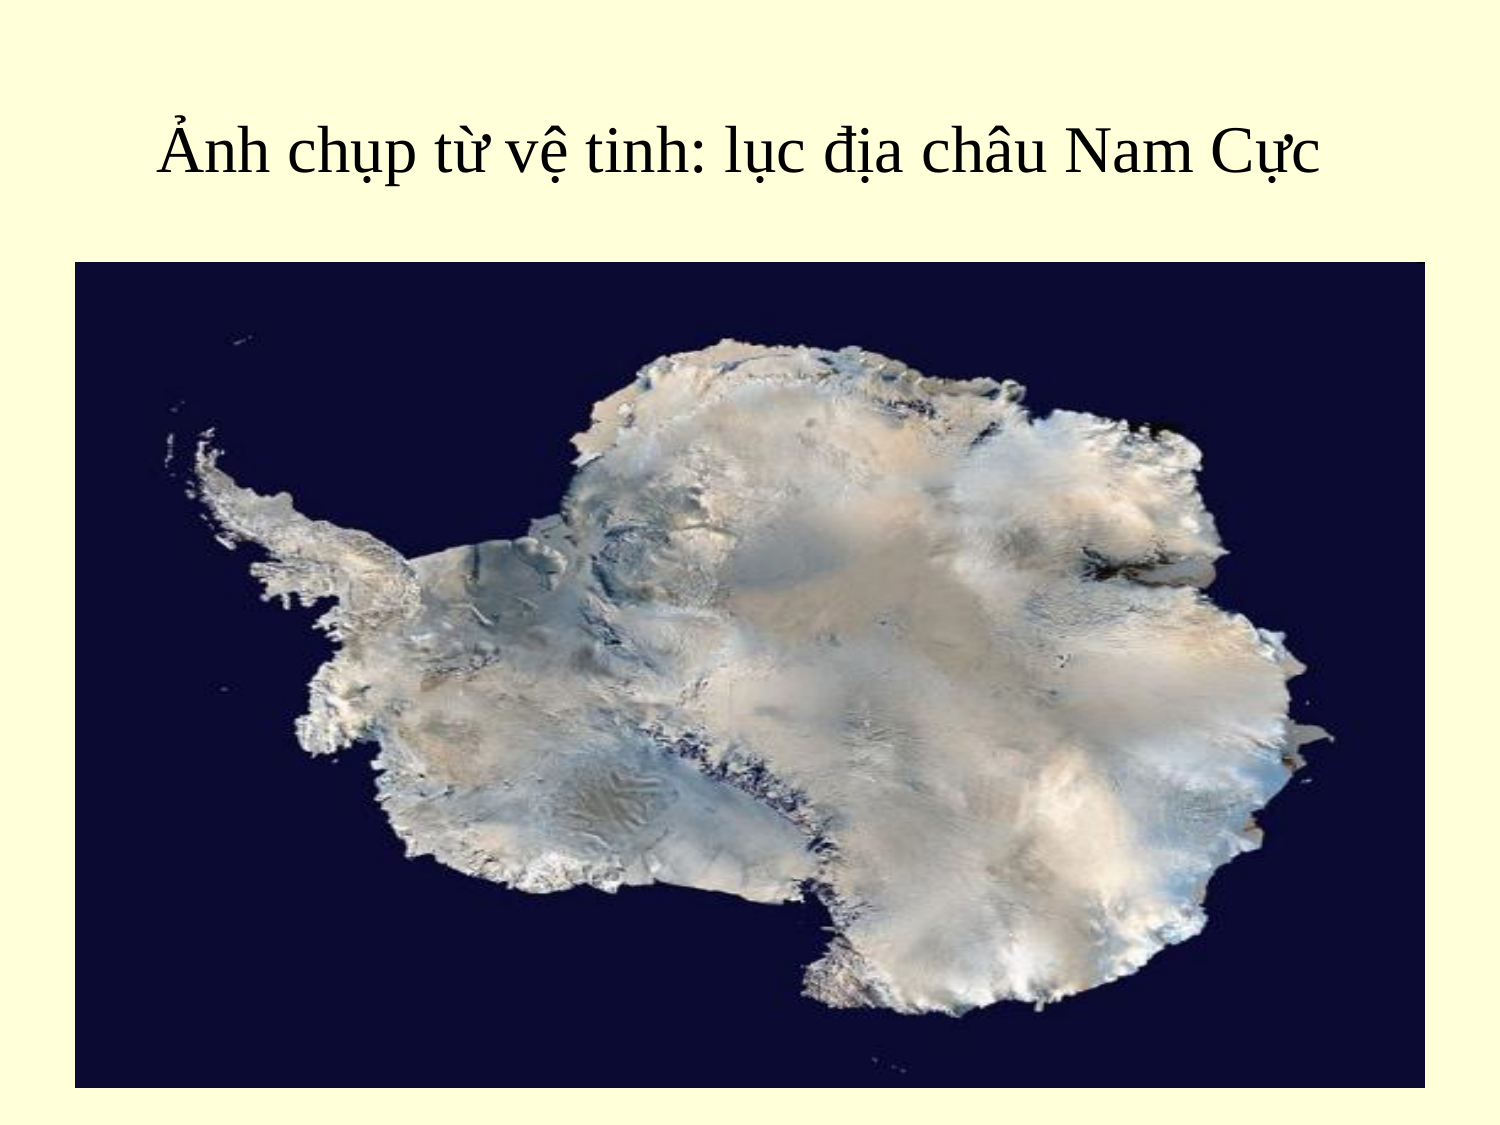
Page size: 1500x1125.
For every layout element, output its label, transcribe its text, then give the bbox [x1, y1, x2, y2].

title Ảnh chụp từ vệ tinh: lục địa châu Nam Cực [74, 44, 1426, 233]
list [74, 262, 1426, 1088]
